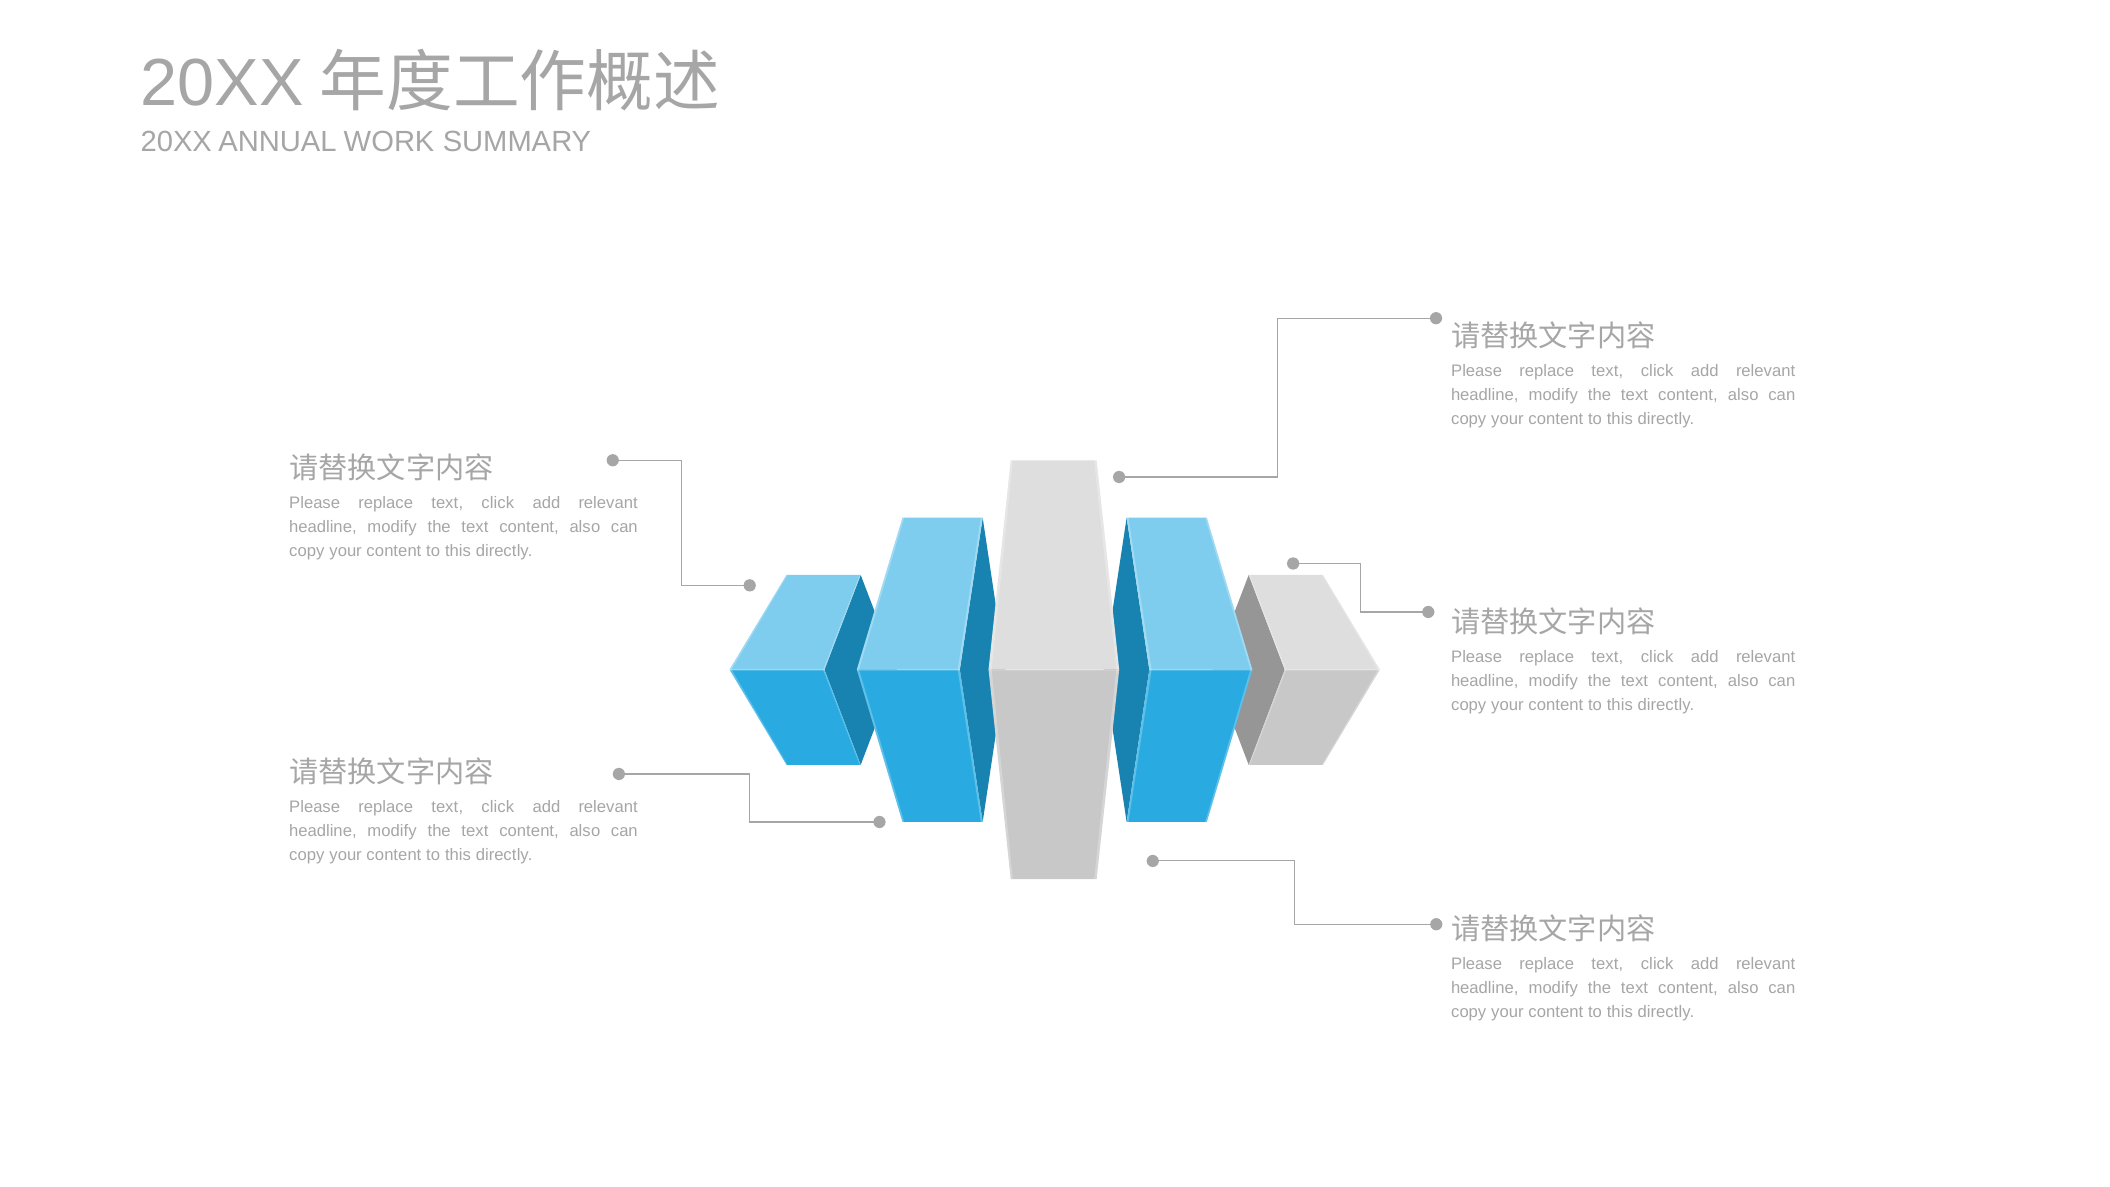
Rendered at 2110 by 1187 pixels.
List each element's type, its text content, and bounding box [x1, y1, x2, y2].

text_box 20XX ANNUAL WORK SUMMARY [140, 122, 602, 158]
text_box Please replace text, click add relevant headline, modify the text content, also can copy your content to this directly. [1436, 941, 1811, 1029]
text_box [1152, 860, 1437, 923]
text_box 请替换文字内容 [274, 739, 523, 796]
text_box 20XX年度工作概述 [140, 38, 789, 119]
text_box Please replace text, click add relevant headline, modify the text content, also can copy your content to this directly. [1436, 634, 1811, 722]
text_box 请替换文字内容 [1436, 895, 1682, 953]
text_box Please replace text, click add relevant headline, modify the text content, also can copy your content to this directly. [274, 785, 654, 872]
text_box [1119, 318, 1437, 477]
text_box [612, 460, 750, 586]
text_box Please replace text, click add relevant headline, modify the text content, also can copy your content to this directly. [1437, 348, 1811, 436]
text_box Please replace text, click add relevant headline, modify the text content, also can copy your content to this directly. [274, 480, 612, 567]
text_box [729, 460, 1380, 880]
text_box 请替换文字内容 [1436, 302, 1682, 360]
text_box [1293, 563, 1429, 613]
text_box 请替换文字内容 [1436, 588, 1682, 646]
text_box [618, 774, 880, 823]
text_box 请替换文字内容 [274, 434, 523, 492]
